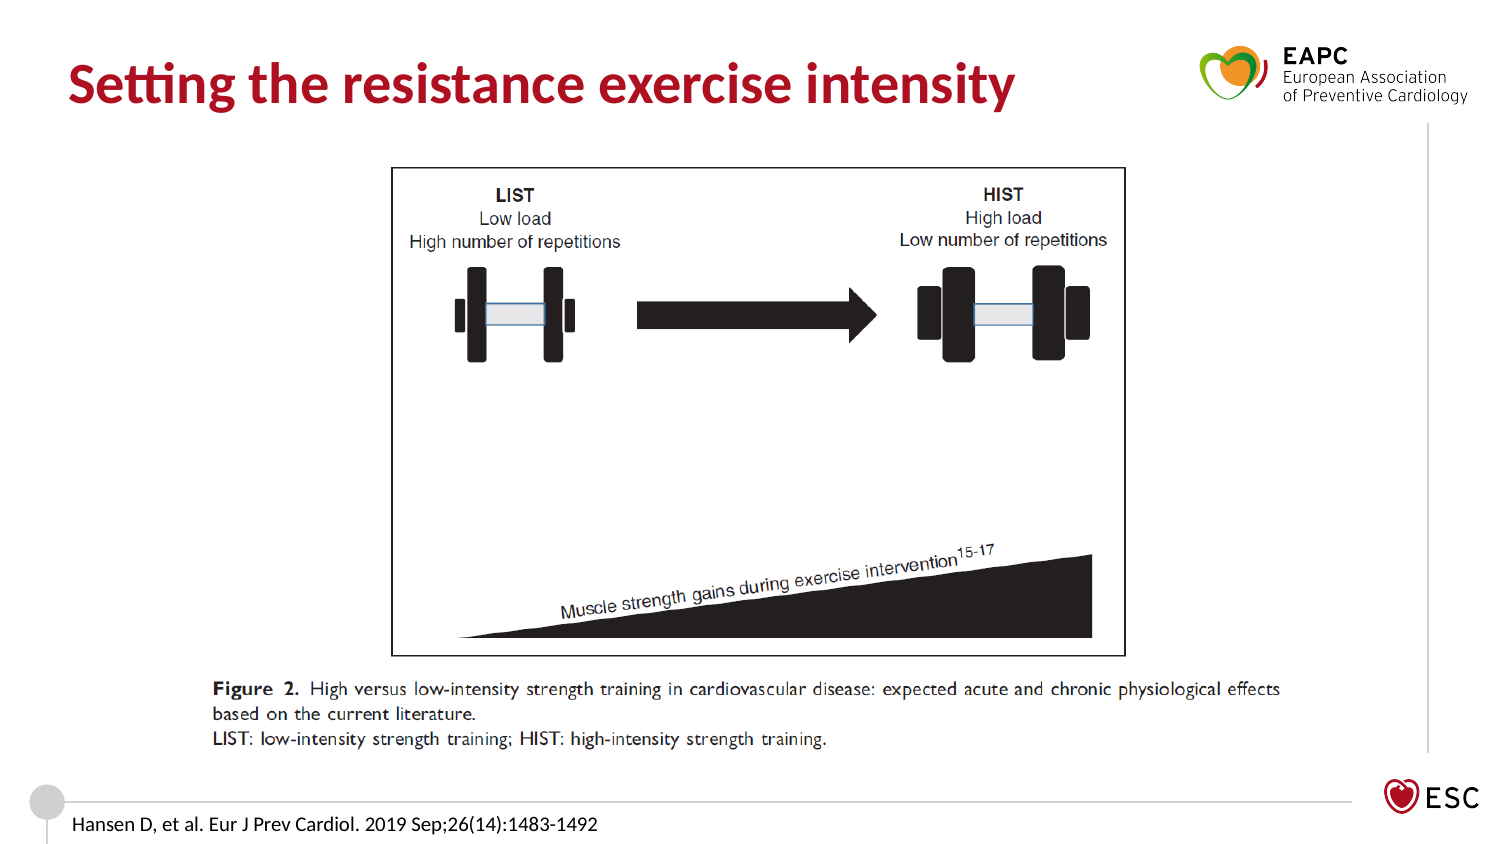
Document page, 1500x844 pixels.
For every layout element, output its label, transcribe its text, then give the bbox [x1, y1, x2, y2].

text_box Hansen D, et al. Eur J Prev Cardiol. 2019 Sep;26(14):1483-1492 [57, 803, 614, 844]
list Setting the resistance exercise intensity [53, 55, 1176, 127]
picture [1183, 29, 1485, 123]
picture [194, 150, 1315, 756]
picture [1384, 779, 1479, 814]
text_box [194, 149, 1314, 755]
